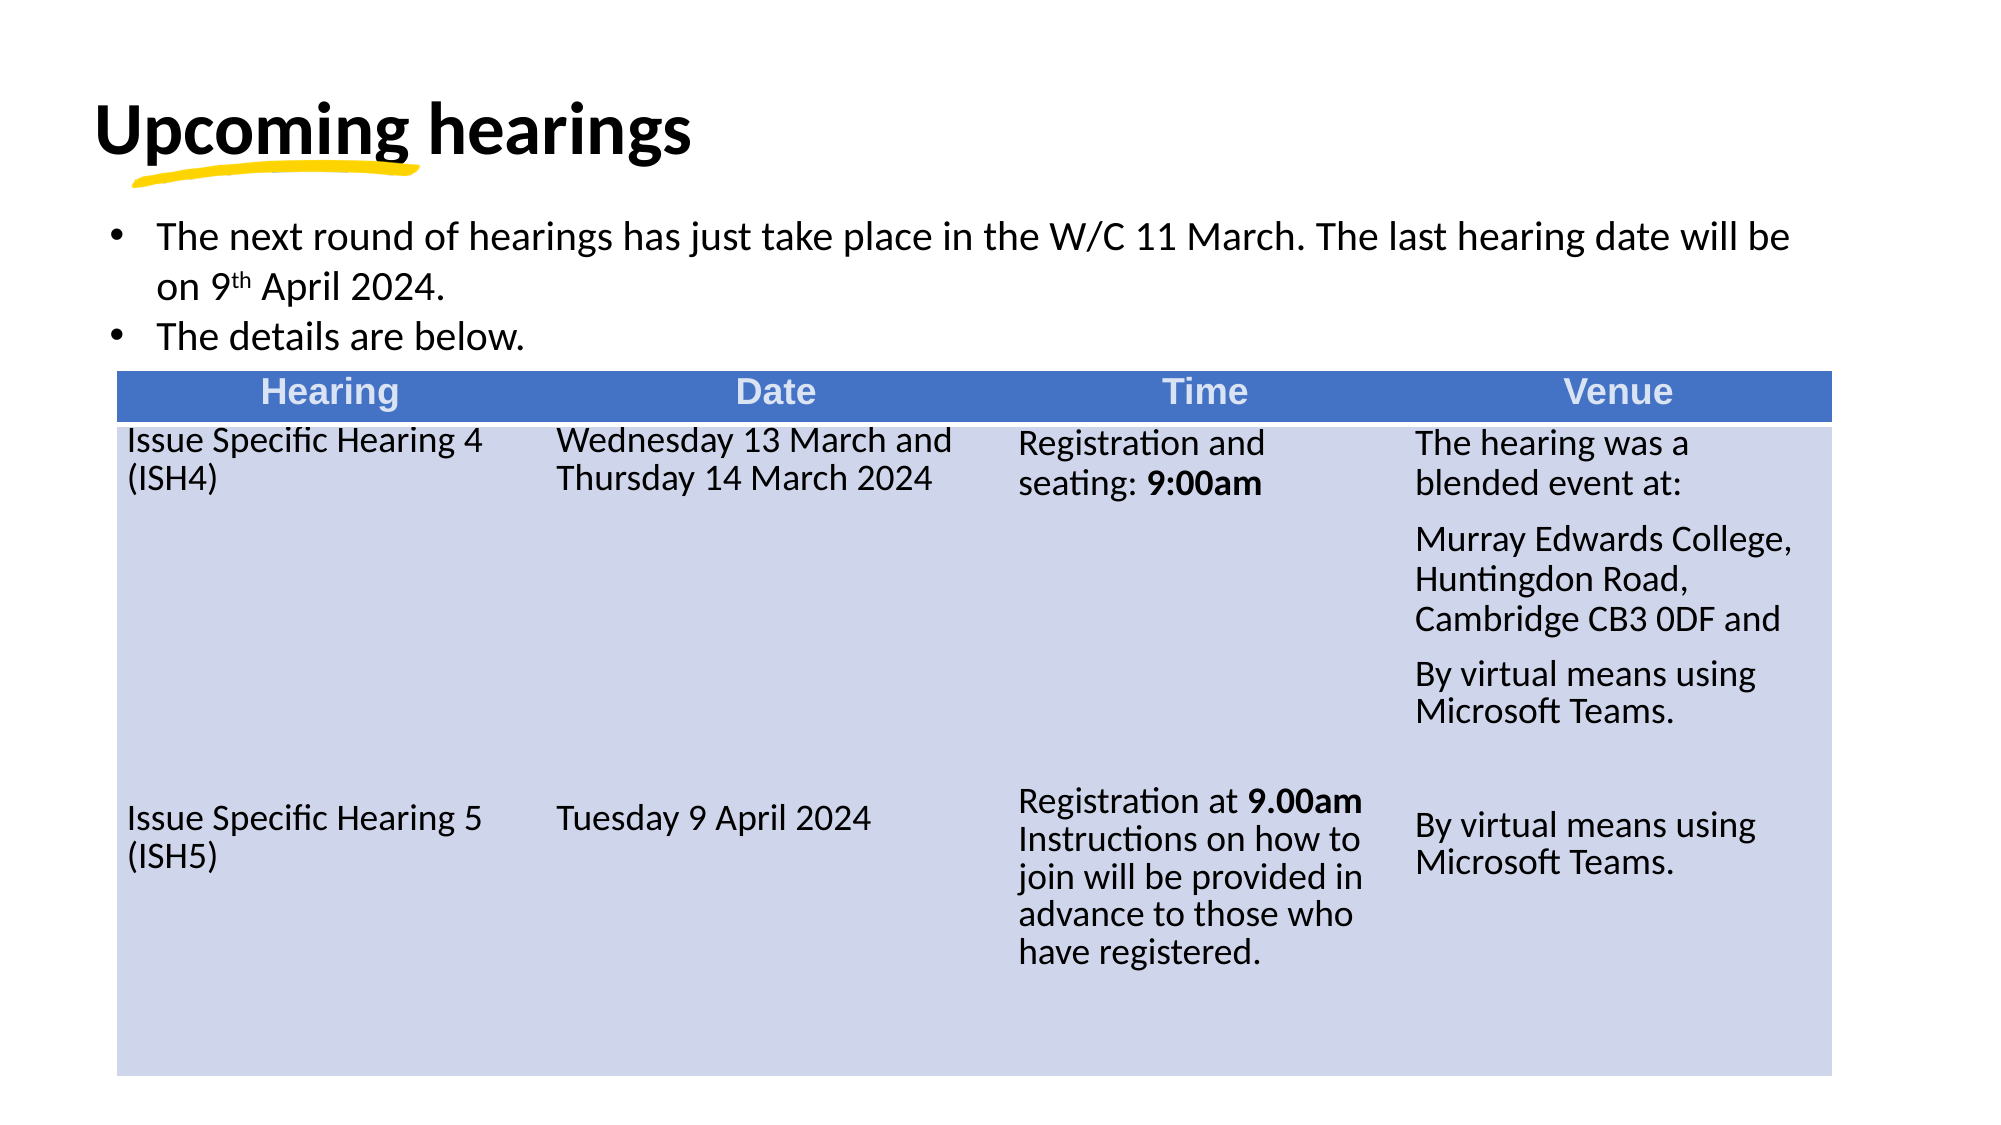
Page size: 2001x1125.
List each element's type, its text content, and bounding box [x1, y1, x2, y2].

table_header Hearing [117, 371, 545, 422]
text_box The next round of hearings has just take place in the W/C 11 March. The last hearing date will be on 9th April 2024. The details are below. [94, 201, 1834, 562]
table_cell Wednesday 13 March and Thursday 14 March 2024 Tuesday 9 April 2024 [545, 427, 1007, 1076]
table_cell Issue Specific Hearing 4 (ISH4) Issue Specific Hearing 5 (ISH5) [117, 427, 545, 1076]
table_header Date [545, 371, 1007, 422]
table_cell Registration and seating: 9:00am Registration at 9.00am Instructions on how to join will be provided in advance to those who have registered. [1007, 427, 1404, 1076]
table_cell The hearing was a blended event at: Murray Edwards College, Huntingdon Road, Cambridge CB3 0DF and By virtual means using Microsoft Teams. By virtual means using Microsoft Teams. [1404, 427, 1832, 1076]
table_header Time [1007, 371, 1404, 422]
picture [115, 146, 425, 202]
table_header Venue [1404, 371, 1832, 422]
text_box Upcoming hearings [94, 88, 1659, 201]
